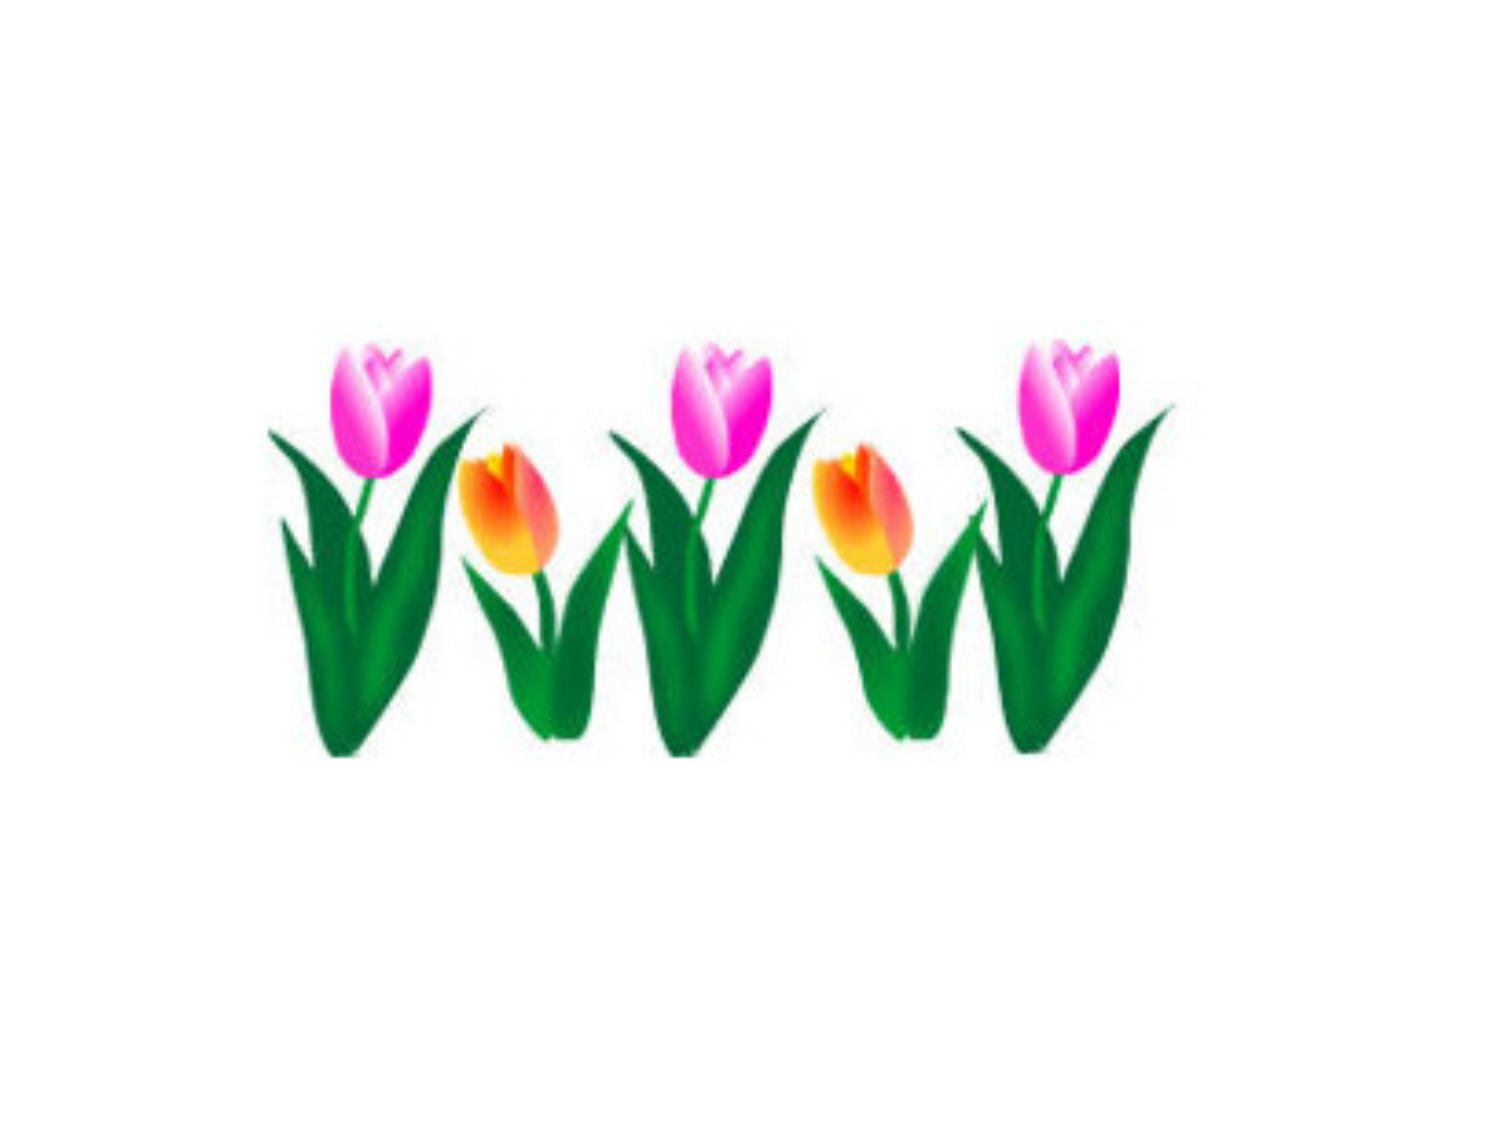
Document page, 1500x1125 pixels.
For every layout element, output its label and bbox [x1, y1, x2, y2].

picture [174, 0, 1276, 1101]
